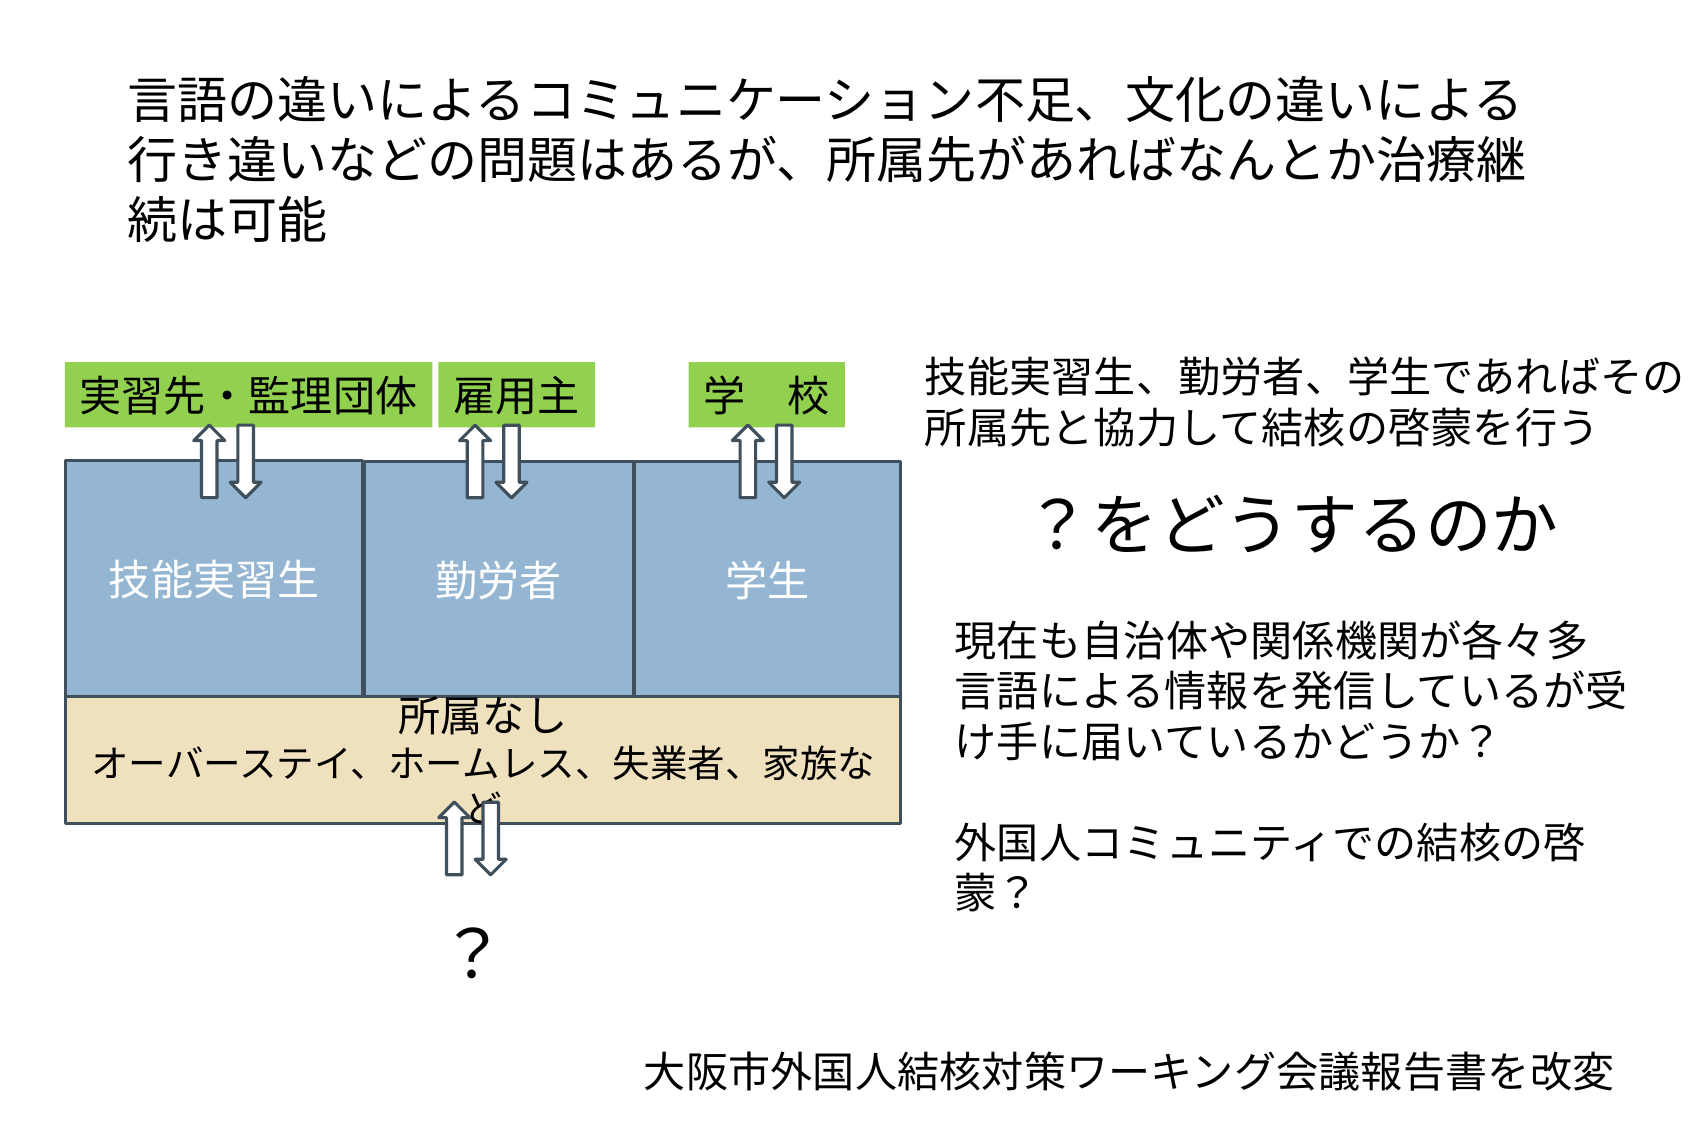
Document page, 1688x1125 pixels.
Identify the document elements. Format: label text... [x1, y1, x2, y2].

text_box 学生 [635, 460, 902, 695]
text_box 実習先・監理団体 [64, 362, 433, 428]
text_box 学 校 [688, 362, 845, 428]
text_box ？をどうするのか 現在も自治体や関係機関が各々多言語による情報を発信しているが受け手に届いているかどうか？ 外国人コミュニティでの結核の啓蒙？ [940, 476, 1644, 963]
text_box 技能実習生、勤労者、学生であればその 所属先と協力して結核の啓蒙を行う [910, 343, 1688, 460]
text_box [473, 800, 508, 876]
text_box [458, 424, 493, 500]
text_box [192, 423, 227, 500]
text_box [767, 423, 802, 499]
text_box 雇用主 [438, 362, 595, 428]
text_box 勤労者 [362, 460, 635, 695]
text_box [437, 800, 472, 877]
text_box 大阪市外国人結核対策ワーキング会議報告書を改変 [629, 1037, 1657, 1104]
text_box 言語の違いによるコミュニケーション不足、文化の違いによる行き違いなどの問題はあるが、所属先があればなんとか治療継続は可能 [112, 61, 1549, 257]
text_box 技能実習生 [64, 459, 364, 695]
text_box ？ [424, 904, 521, 1000]
text_box [228, 423, 263, 499]
text_box [730, 423, 765, 500]
text_box 所属なし オーバーステイ、ホームレス、失業者、家族など [64, 695, 902, 825]
text_box [494, 423, 529, 499]
